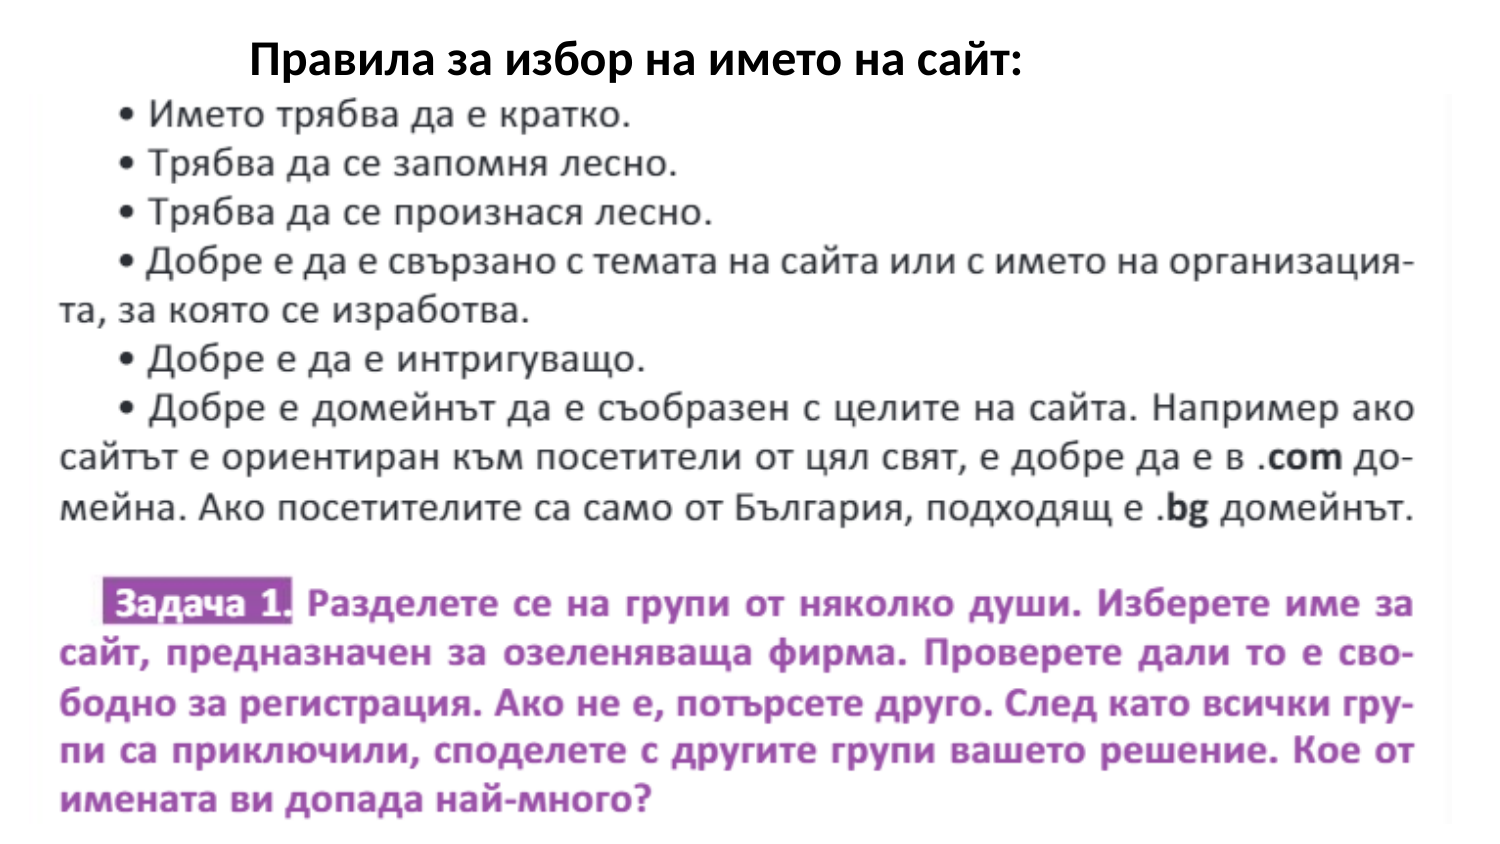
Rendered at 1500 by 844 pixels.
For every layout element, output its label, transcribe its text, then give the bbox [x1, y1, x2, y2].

text_box Правила за избор на името на сайт: [234, 18, 1039, 92]
picture [29, 93, 1452, 824]
